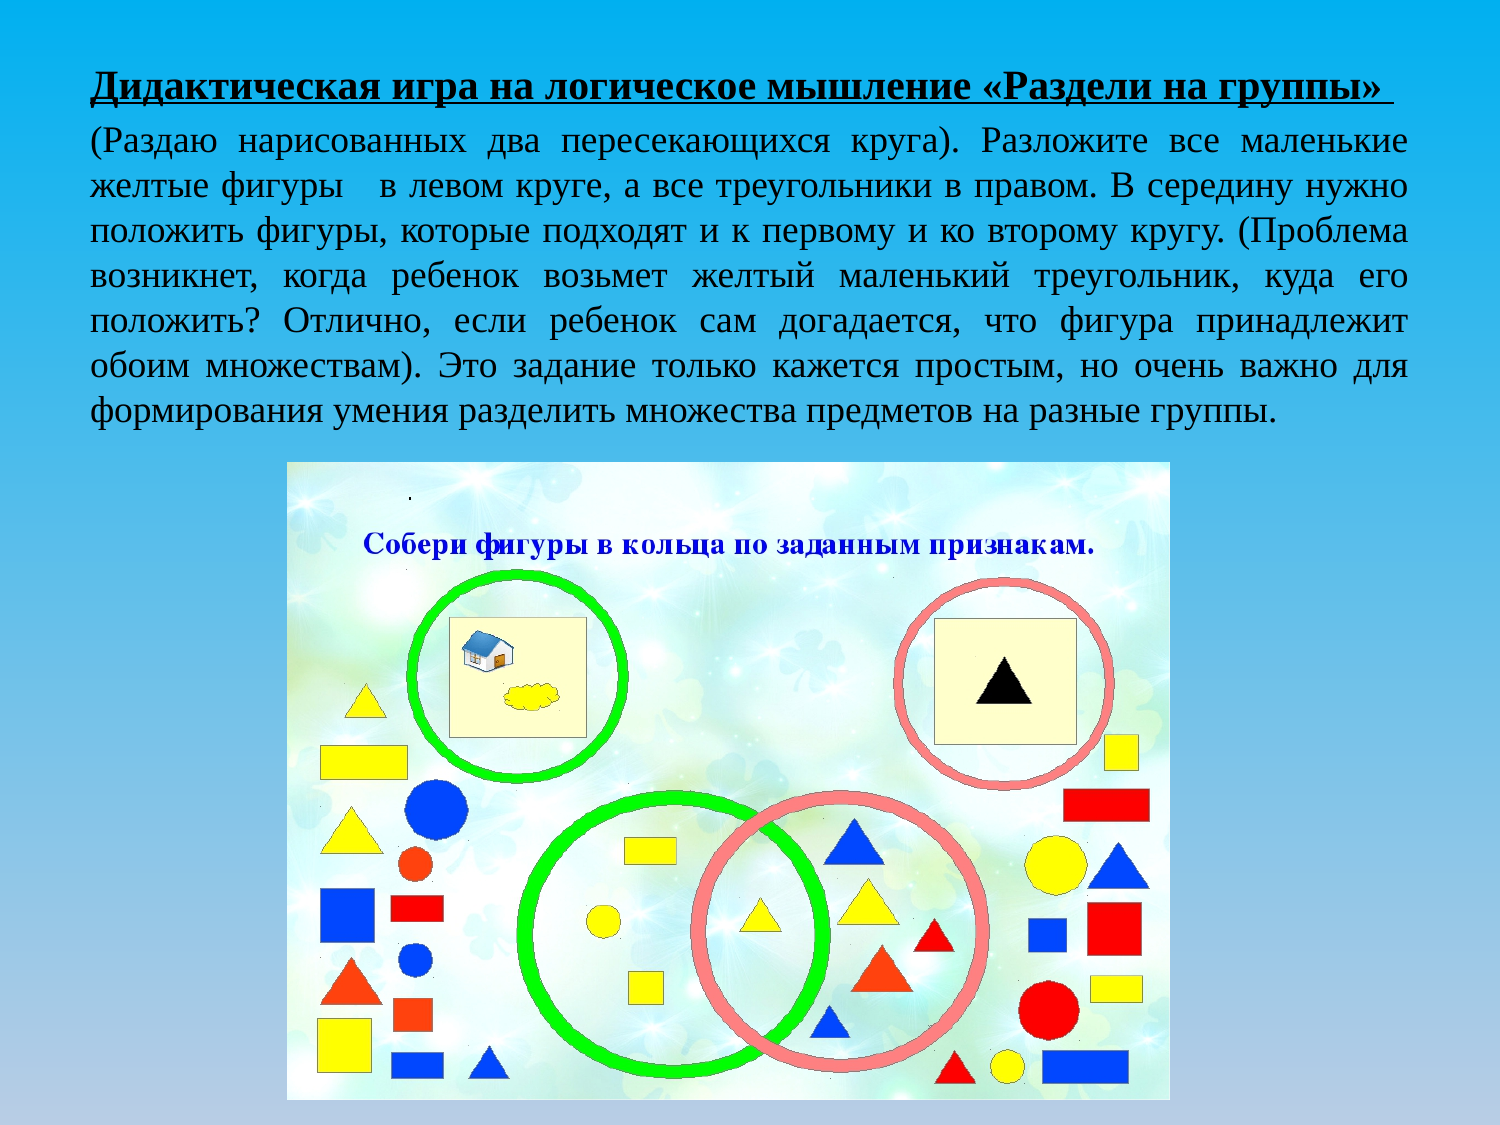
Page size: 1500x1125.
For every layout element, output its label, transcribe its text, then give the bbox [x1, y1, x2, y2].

list Дидактическая игра на логическое мышление «Раздели на группы» (Раздаю нарисованных два пересекающихся круга). Разложите все маленькие желтые фигуры в левом круге, а все треугольники в правом. В середину нужно положить фигуры, которые подходят и к первому и ко второму кругу. (Проблема возникнет, когда ребенок возьмет желтый маленький треугольник, куда его положить? Отлично, если ребенок сам догадается, что фигура принадлежит обоим множествам). Это задание только кажется простым, но очень важно для формирования умения разделить множества предметов на разные группы. [75, 50, 1425, 1005]
picture [287, 462, 1171, 1101]
